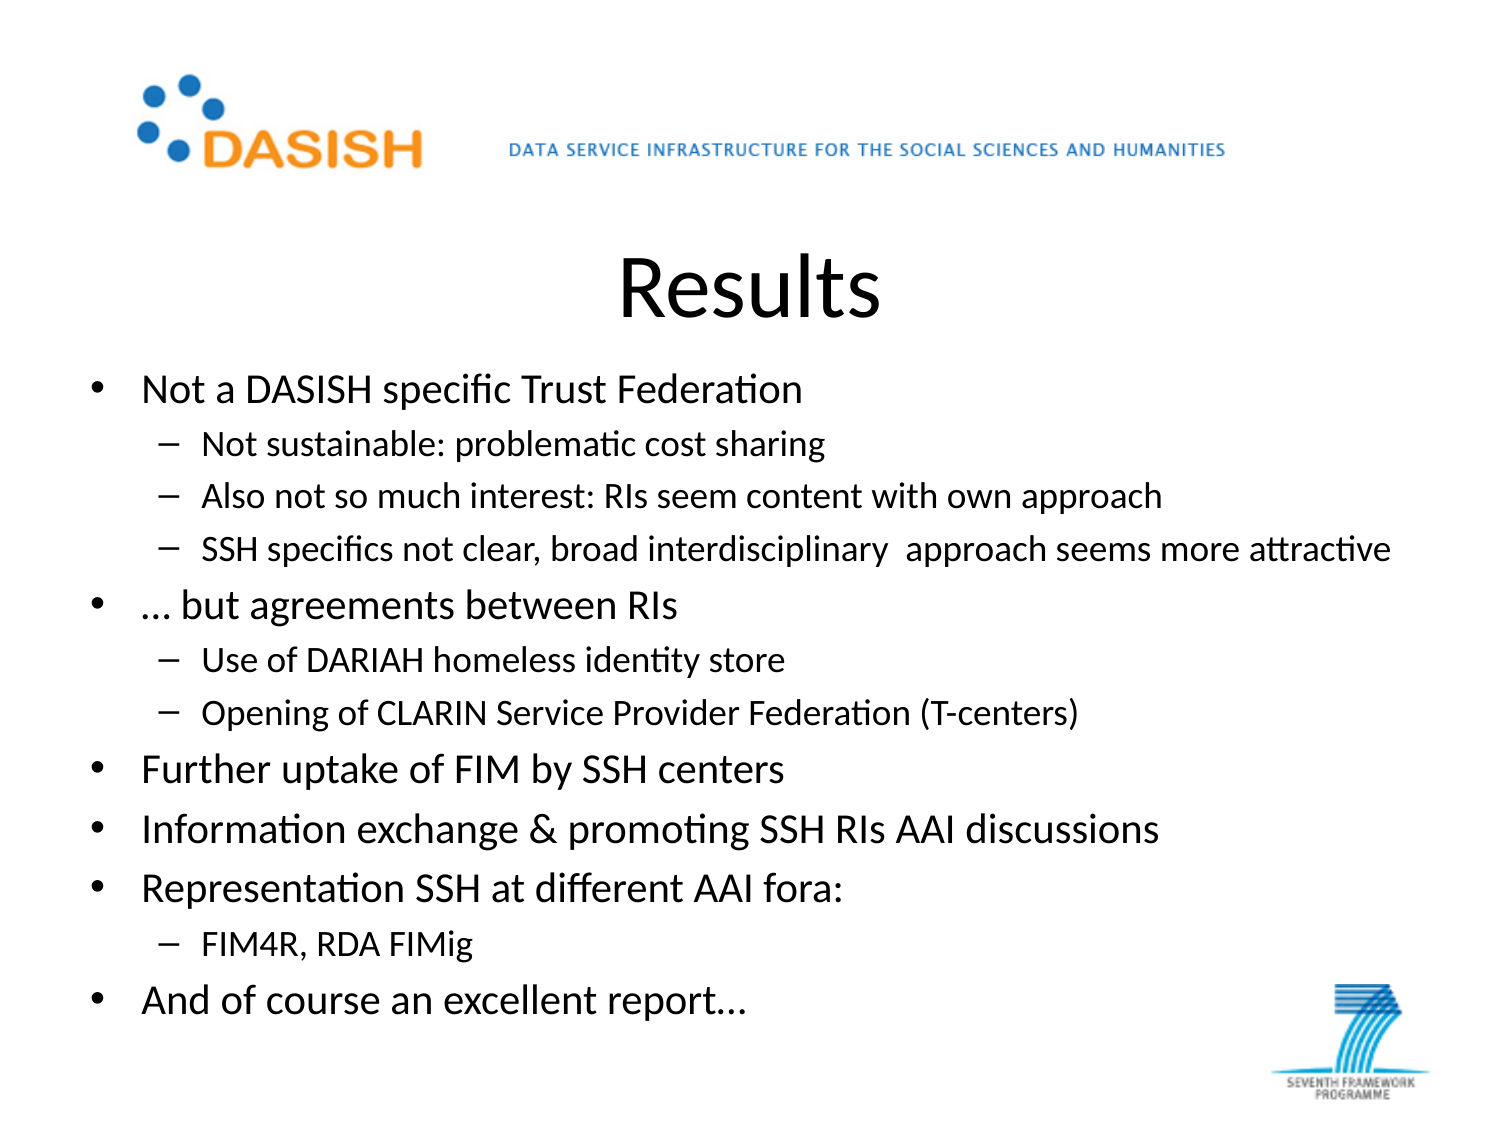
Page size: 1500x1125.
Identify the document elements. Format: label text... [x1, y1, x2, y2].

list Not a DASISH specific Trust Federation Not sustainable: problematic cost sharing Also not so much interest: RIs seem content with own approach SSH specifics not clear, broad interdisciplinary approach seems more attractive … but agreements between RIs Use of DARIAH homeless identity store Opening of CLARIN Service Provider Federation (T-centers) Further uptake of FIM by SSH centers Information exchange & promoting SSH RIs AAI discussions Representation SSH at different AAI fora: FIM4R, RDA FIMig And of course an excellent report… [75, 353, 1425, 1078]
title Results [75, 186, 1425, 353]
picture [104, 61, 1271, 186]
